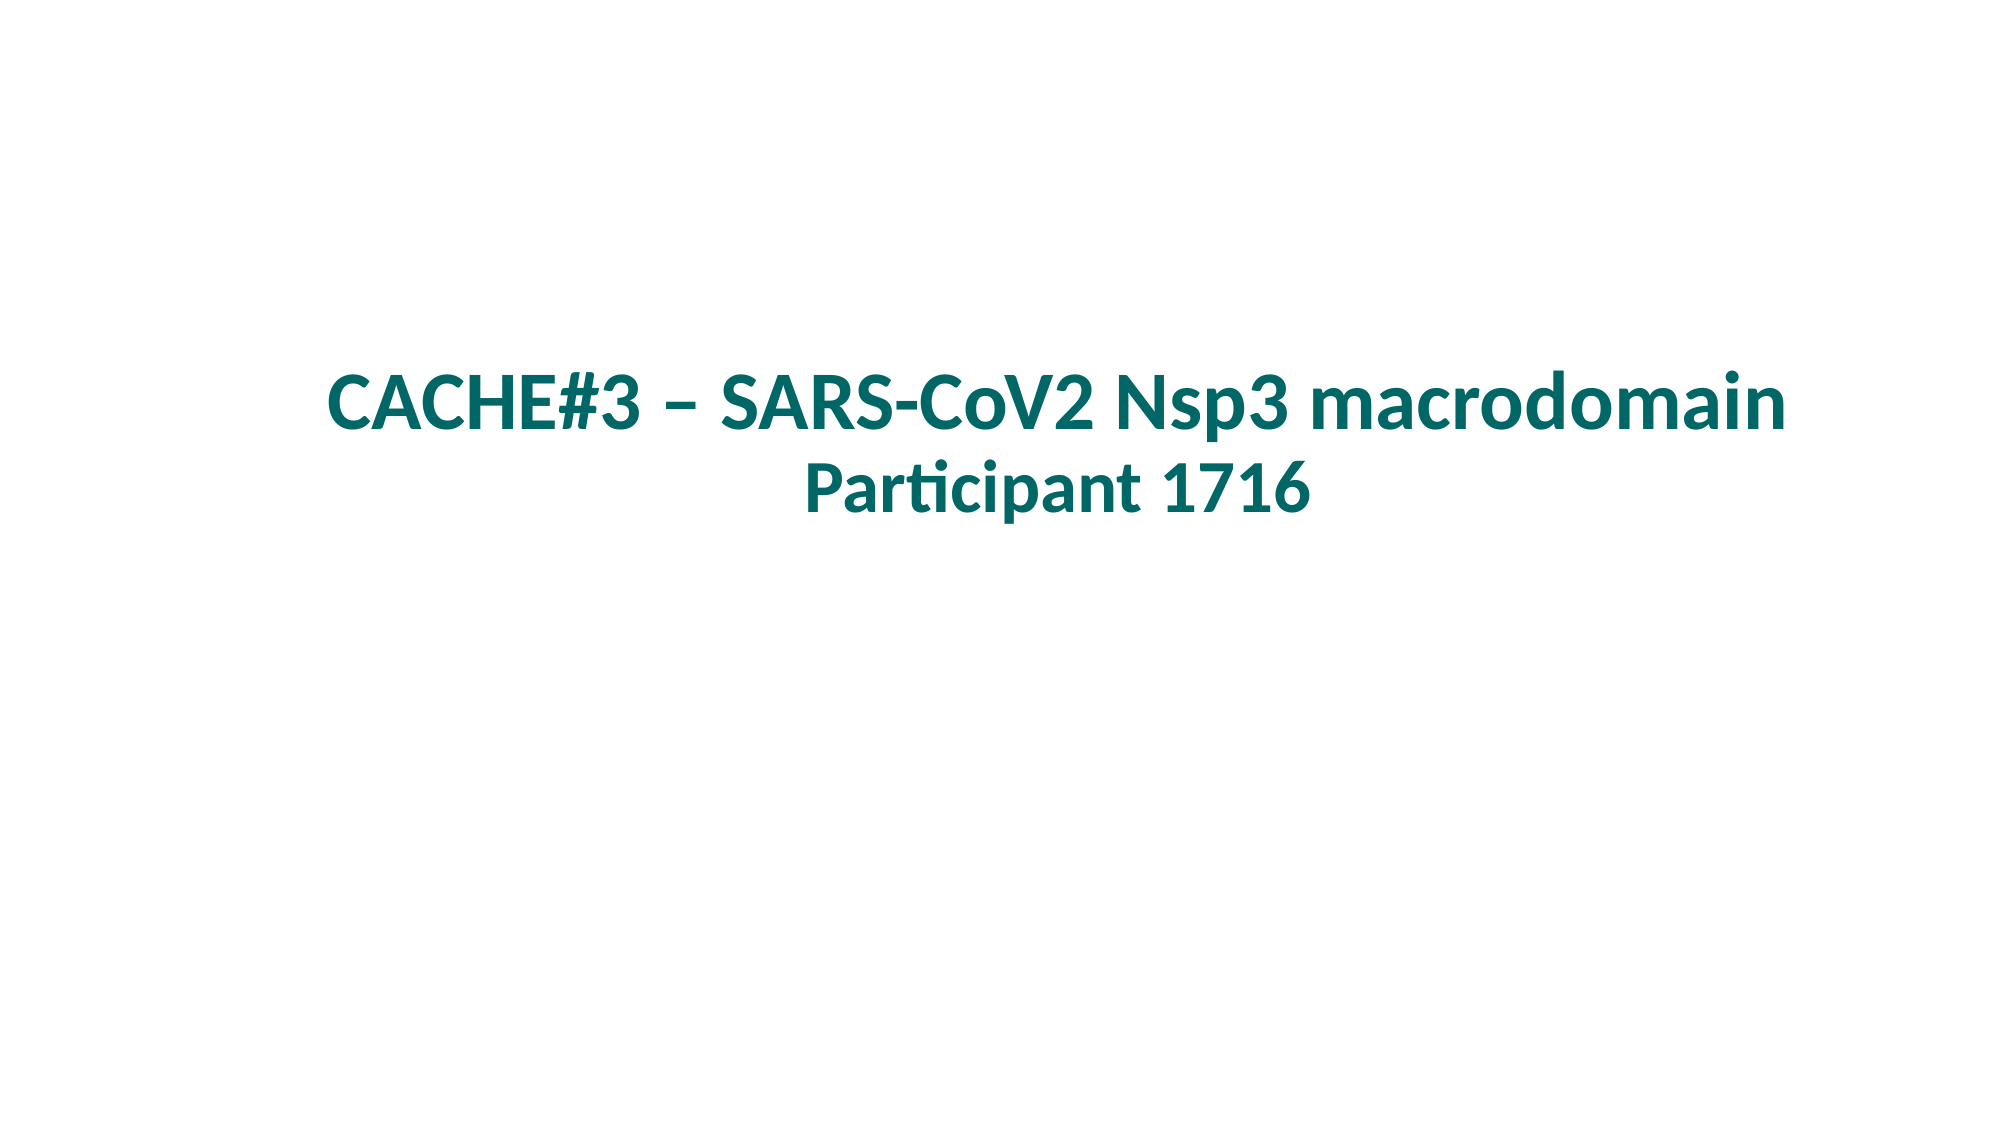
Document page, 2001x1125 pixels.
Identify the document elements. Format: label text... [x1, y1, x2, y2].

title CACHE#3 – SARS-CoV2 Nsp3 macrodomain Participant 1716 [243, 144, 1874, 537]
